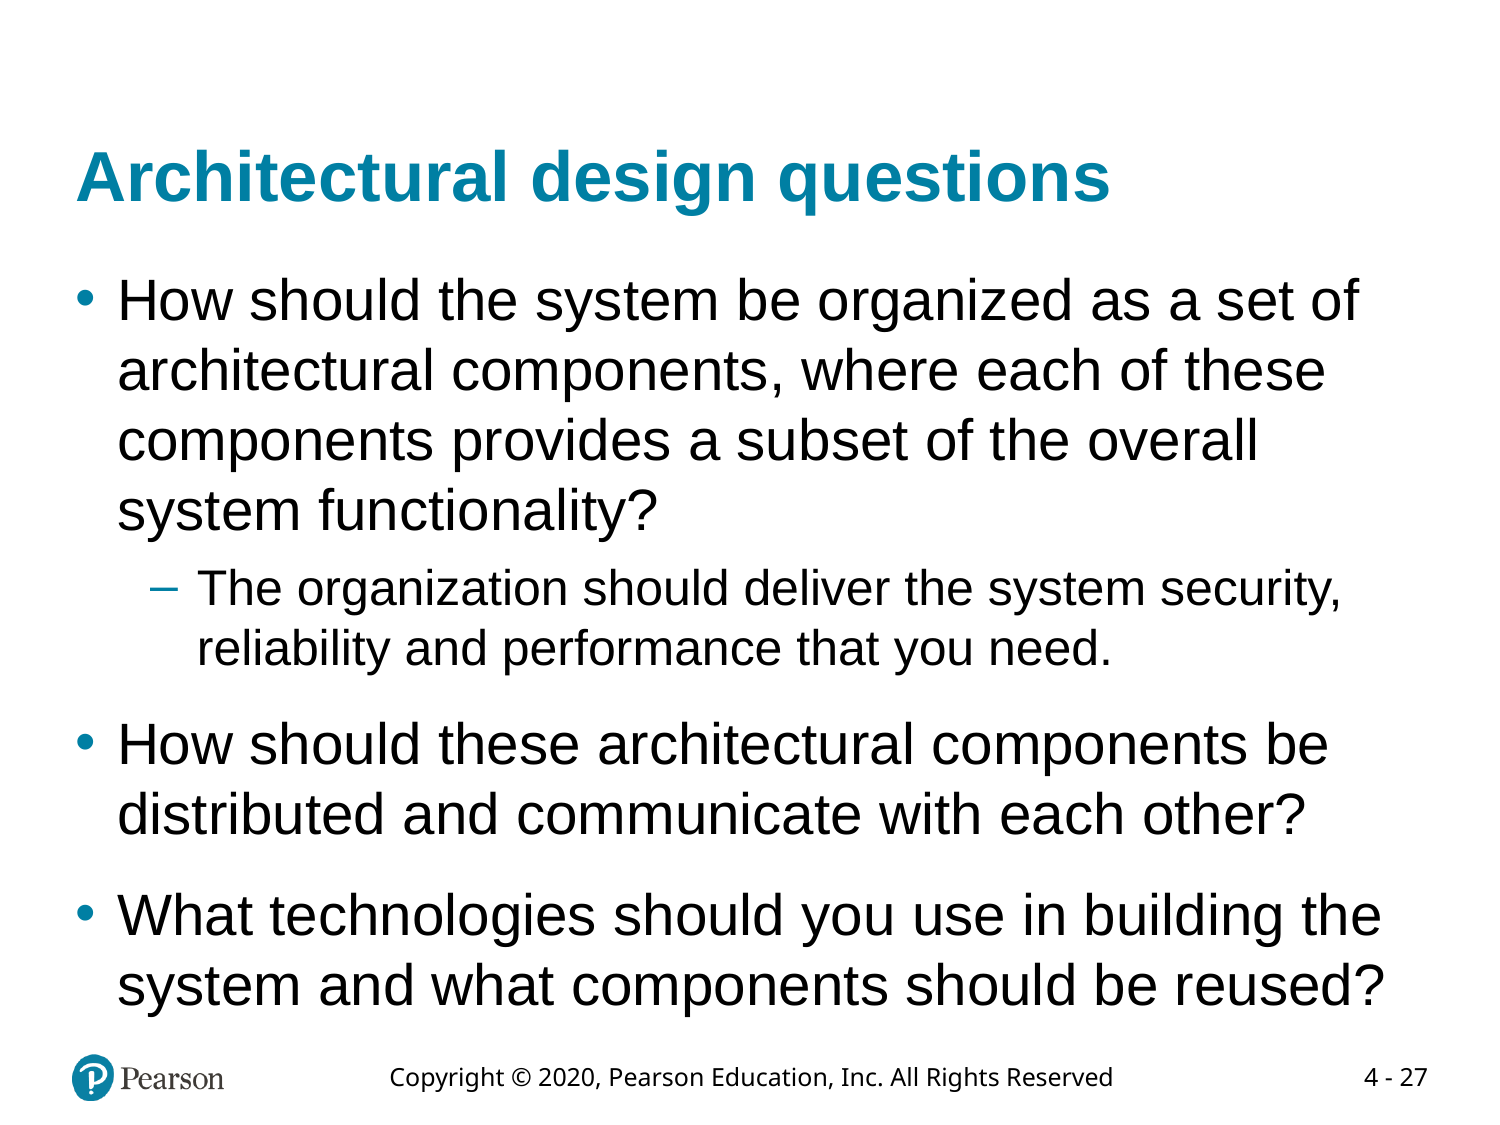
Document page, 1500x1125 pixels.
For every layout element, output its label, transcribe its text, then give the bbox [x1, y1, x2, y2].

picture [72, 1087, 83, 1101]
picture [72, 1054, 89, 1072]
list How should the system be organized as a set of architectural components, where each of these components provides a subset of the overall system functionality? The organization should deliver the system security, reliability and performance that you need. How should these architectural components be distributed and communicate with each other? What technologies should you use in building the system and what components should be reused? [75, 262, 1425, 1025]
picture [99, 1054, 224, 1101]
picture [81, 1064, 107, 1089]
title Architectural design questions [75, 35, 1425, 216]
